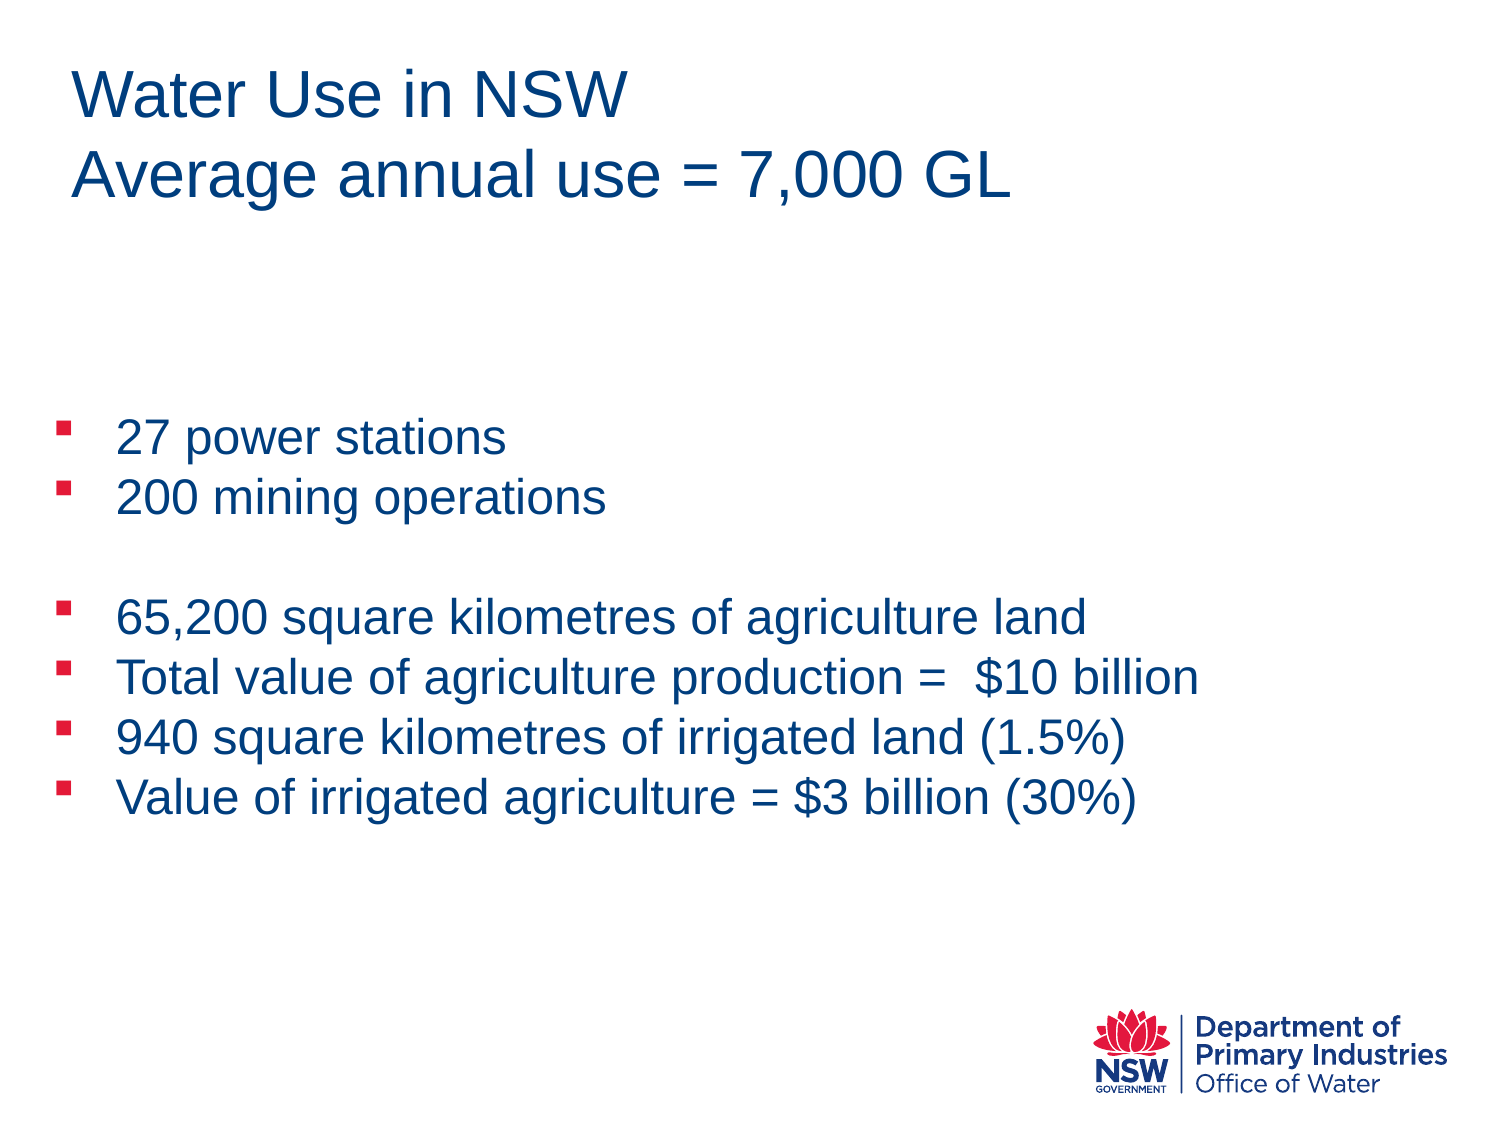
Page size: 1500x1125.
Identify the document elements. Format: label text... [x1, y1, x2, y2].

title Water Use in NSW Average annual use = 7,000 GL [65, 44, 1460, 280]
text_box 27 power stations 200 mining operations 65,200 square kilometres of agriculture land Total value of agriculture production = $10 billion 940 square kilometres of irrigated land (1.5%) Value of irrigated agriculture = $3 billion (30%) [37, 337, 1500, 953]
